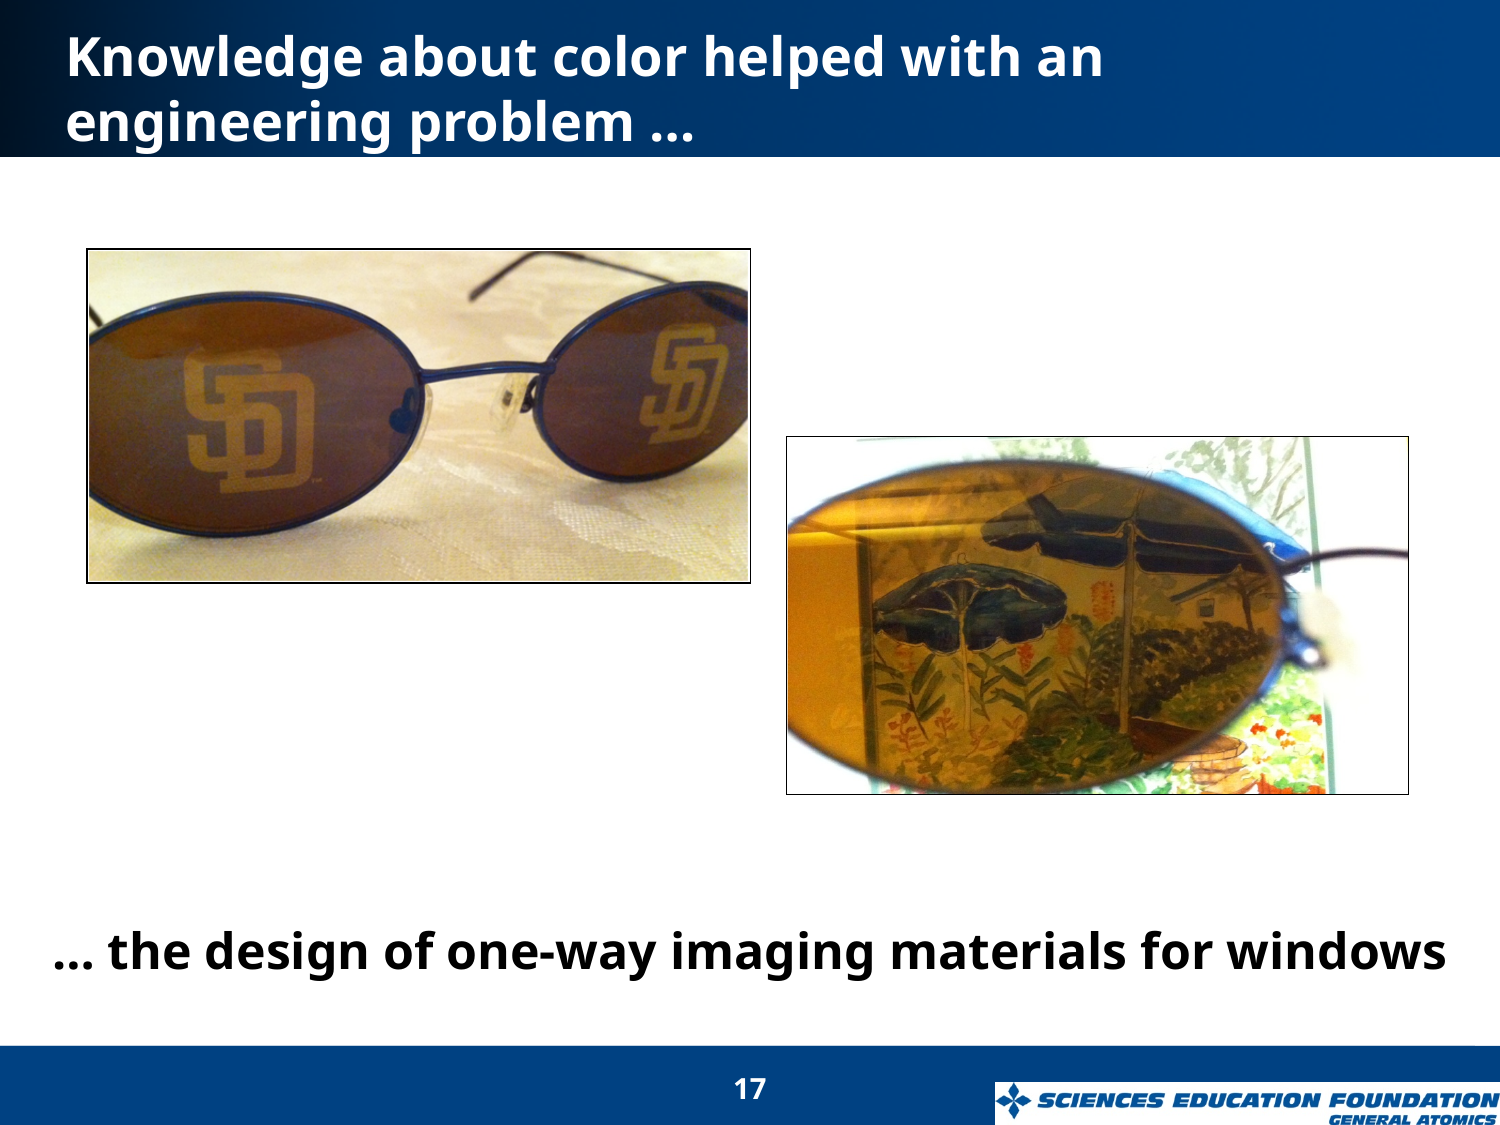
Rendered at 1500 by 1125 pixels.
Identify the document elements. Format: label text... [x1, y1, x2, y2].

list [87, 249, 751, 583]
picture [787, 437, 1409, 795]
slide_number 17 [0, 1062, 1500, 1125]
picture [0, 0, 1500, 157]
title Knowledge about color helped with an engineering problem … [49, 24, 1313, 151]
text_box … the design of one-way imaging materials for windows [37, 912, 1475, 988]
